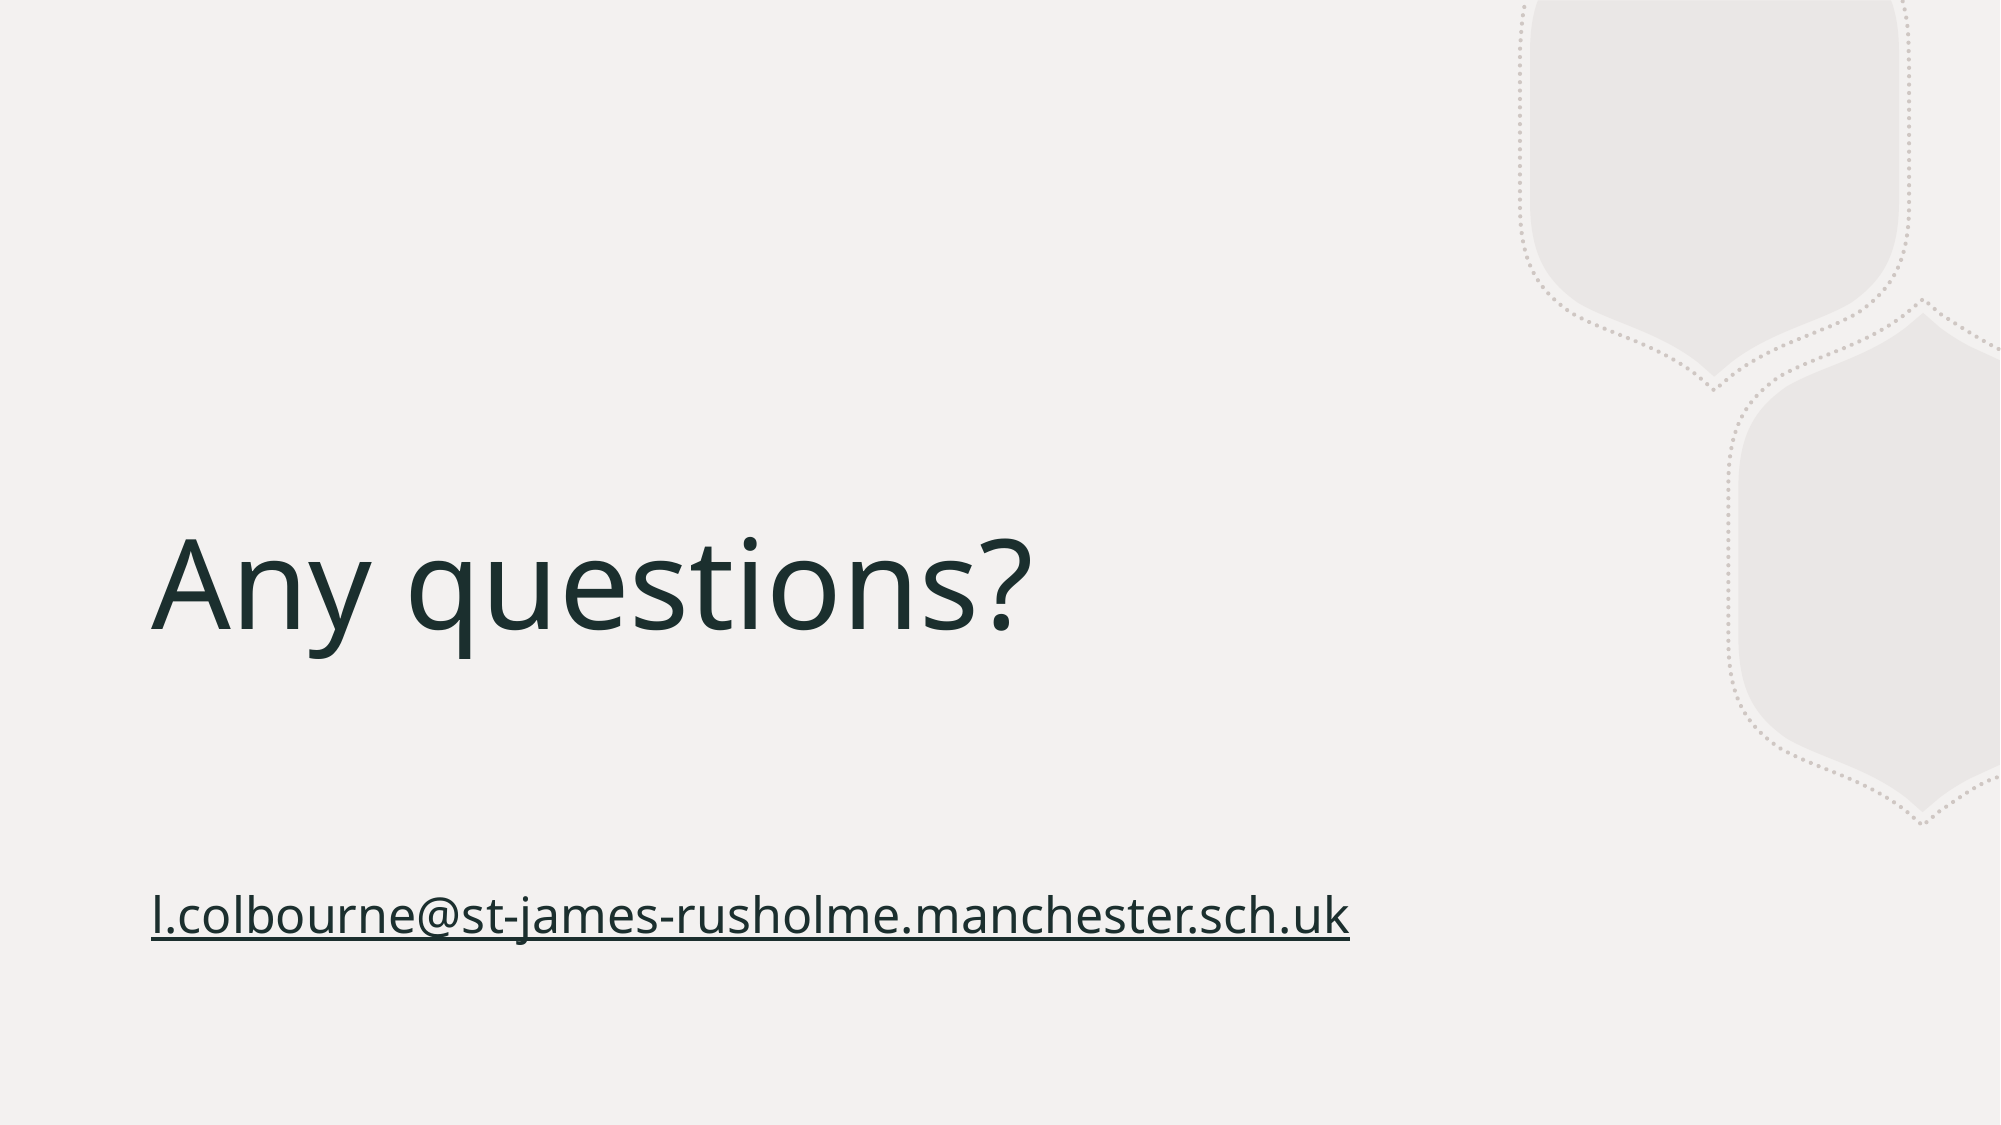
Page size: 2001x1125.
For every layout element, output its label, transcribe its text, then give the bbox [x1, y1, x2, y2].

title Any questions? [136, 308, 1484, 851]
list l.colbourne@st-james-rusholme.manchester.sch.uk [136, 868, 1484, 999]
